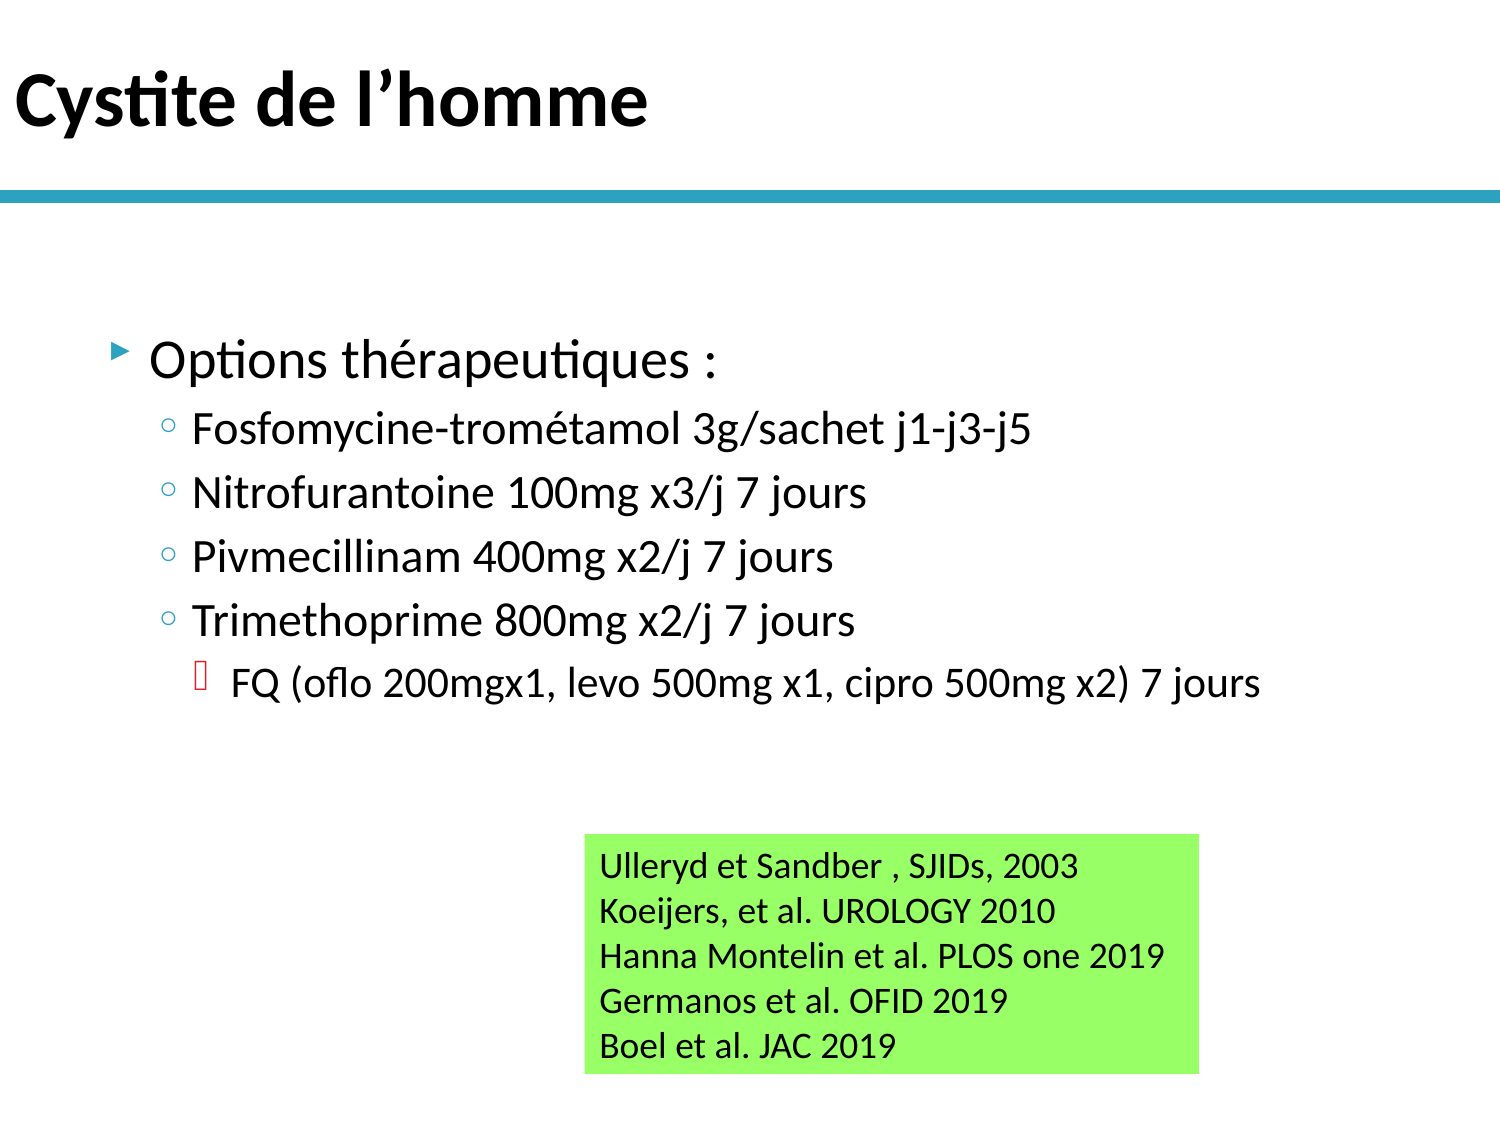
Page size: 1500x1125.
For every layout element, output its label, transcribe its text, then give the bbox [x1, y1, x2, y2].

title Cystite de l’homme [0, 0, 1500, 189]
text_box Ulleryd et Sandber , SJIDs, 2003 Koeijers, et al. UROLOGY 2010 Hanna Montelin et al. PLOS one 2019 Germanos et al. OFID 2019 Boel et al. JAC 2019 [584, 834, 1199, 1074]
list Options thérapeutiques : Fosfomycine-trométamol 3g/sachet j1-j3-j5 Nitrofurantoine 100mg x3/j 7 jours Pivmecillinam 400mg x2/j 7 jours Trimethoprime 800mg x2/j 7 jours FQ (oflo 200mgx1, levo 500mg x1, cipro 500mg x2) 7 jours [74, 314, 1426, 986]
